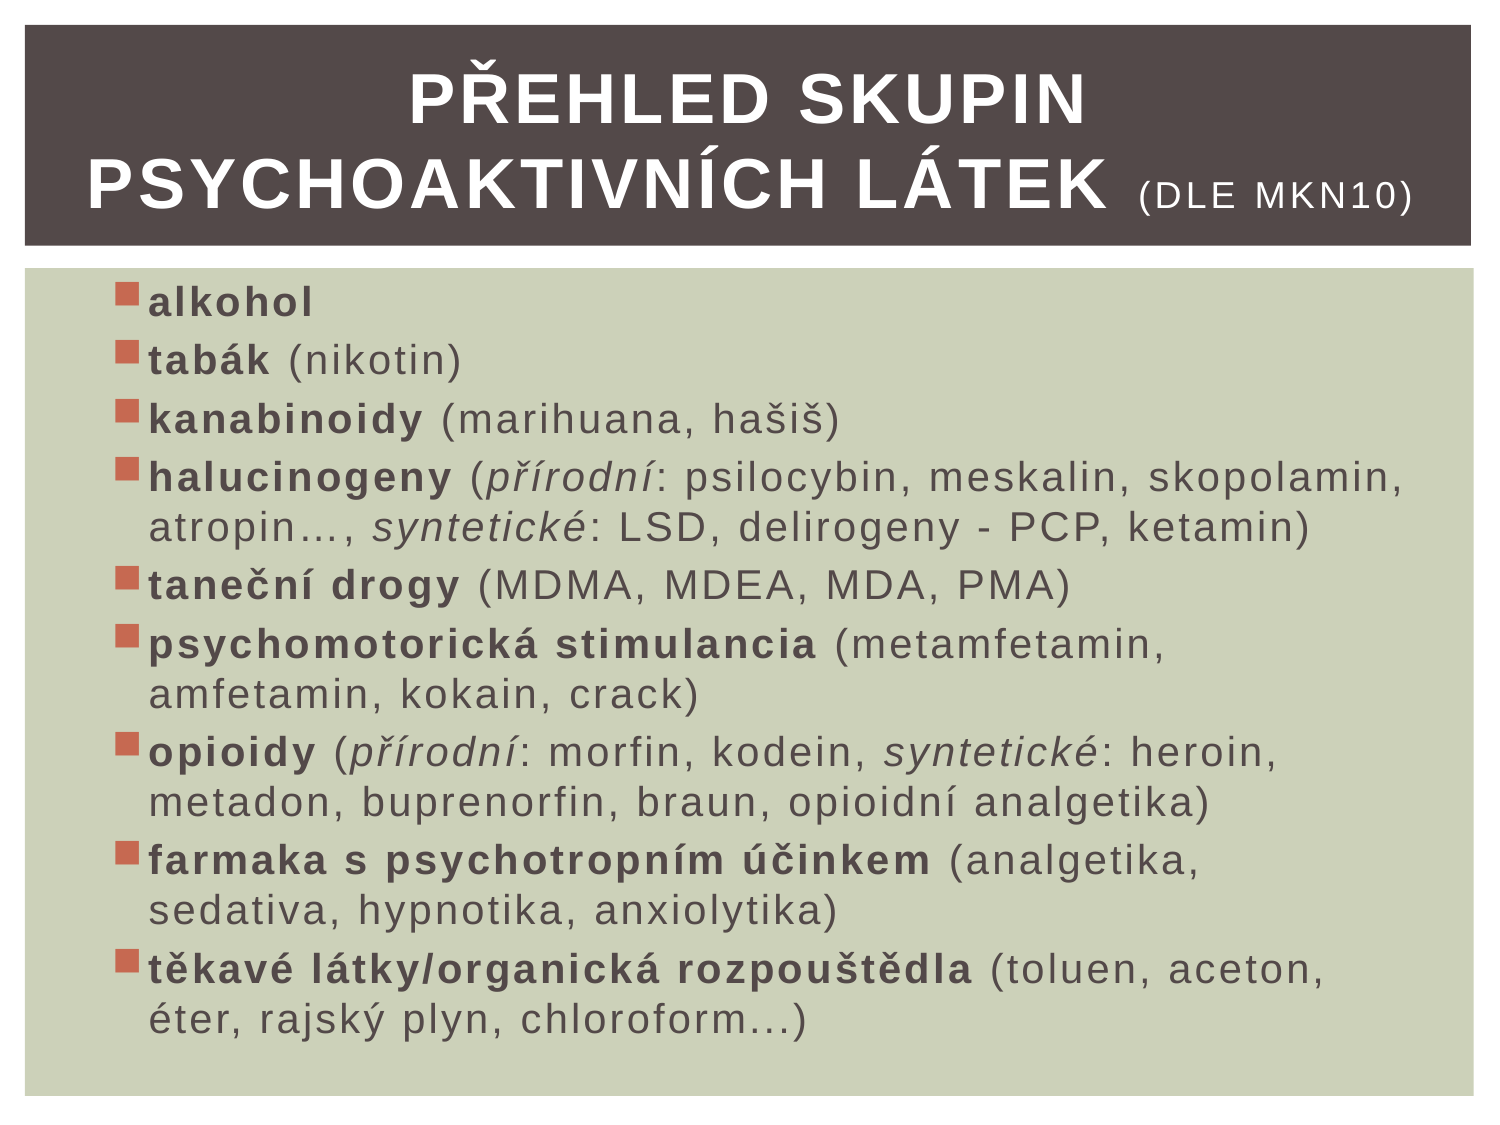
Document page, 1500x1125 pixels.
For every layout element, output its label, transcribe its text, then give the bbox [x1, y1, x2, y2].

title Přehled skupin psychoaktivních látek (dle MKN10) [53, 42, 1447, 232]
list alkohol tabák (nikotin) kanabinoidy (marihuana, hašiš) halucinogeny (přírodní: psilocybin, meskalin, skopolamin, atropin…, syntetické: LSD, delirogeny - PCP, ketamin) taneční drogy (MDMA, MDEA, MDA, PMA) psychomotorická stimulancia (metamfetamin, amfetamin, kokain, crack) opioidy (přírodní: morfin, kodein, syntetické: heroin, metadon, buprenorfin, braun, opioidní analgetika) farmaka s psychotropním účinkem (analgetika, sedativa, hypnotika, anxiolytika) těkavé látky/organická rozpouštědla (toluen, aceton, éter, rajský plyn, chloroform...) [88, 267, 1424, 1094]
